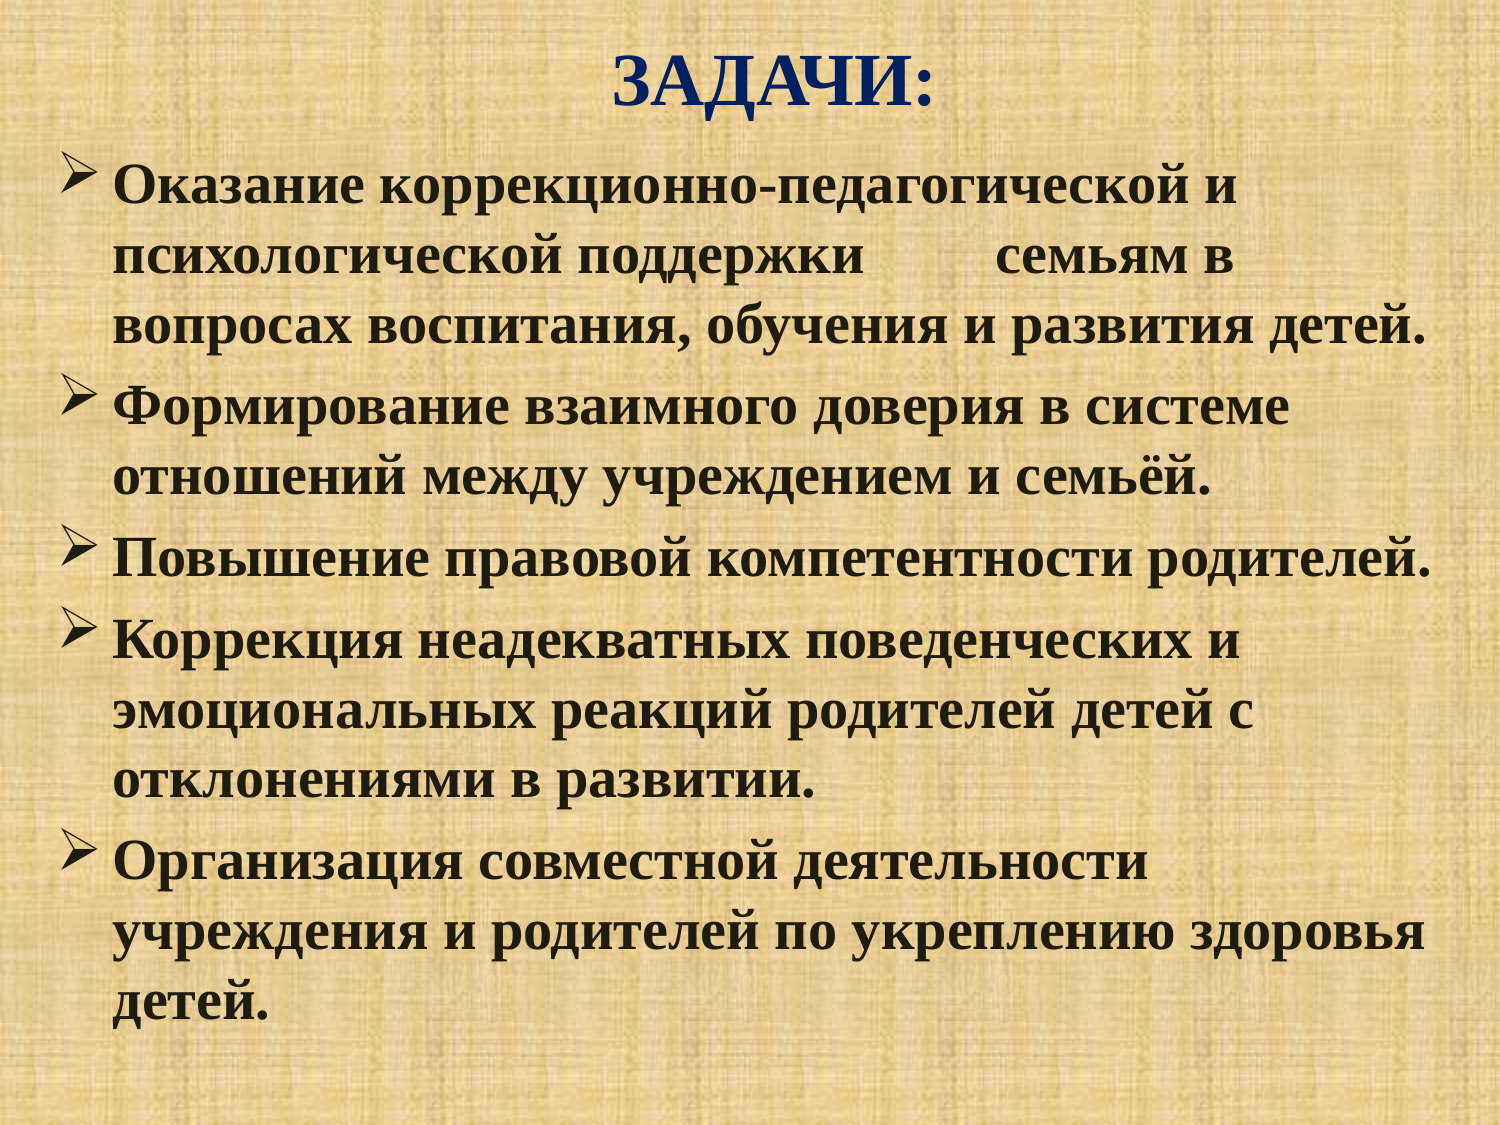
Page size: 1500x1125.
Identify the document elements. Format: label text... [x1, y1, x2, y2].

picture [0, 0, 1500, 1125]
title ЗАДАЧИ: [123, 44, 1426, 136]
list Оказание коррекционно-педагогической и психологической поддержки семьям в вопросах воспитания, обучения и развития детей. Формирование взаимного доверия в системе отношений между учреждением и семьёй. Повышение правовой компетентности родителей. Коррекция неадекватных поведенческих и эмоциональных реакций родителей детей с отклонениями в развитии. Организация совместной деятельности учреждения и родителей по укреплению здоровья детей. [40, 136, 1483, 959]
